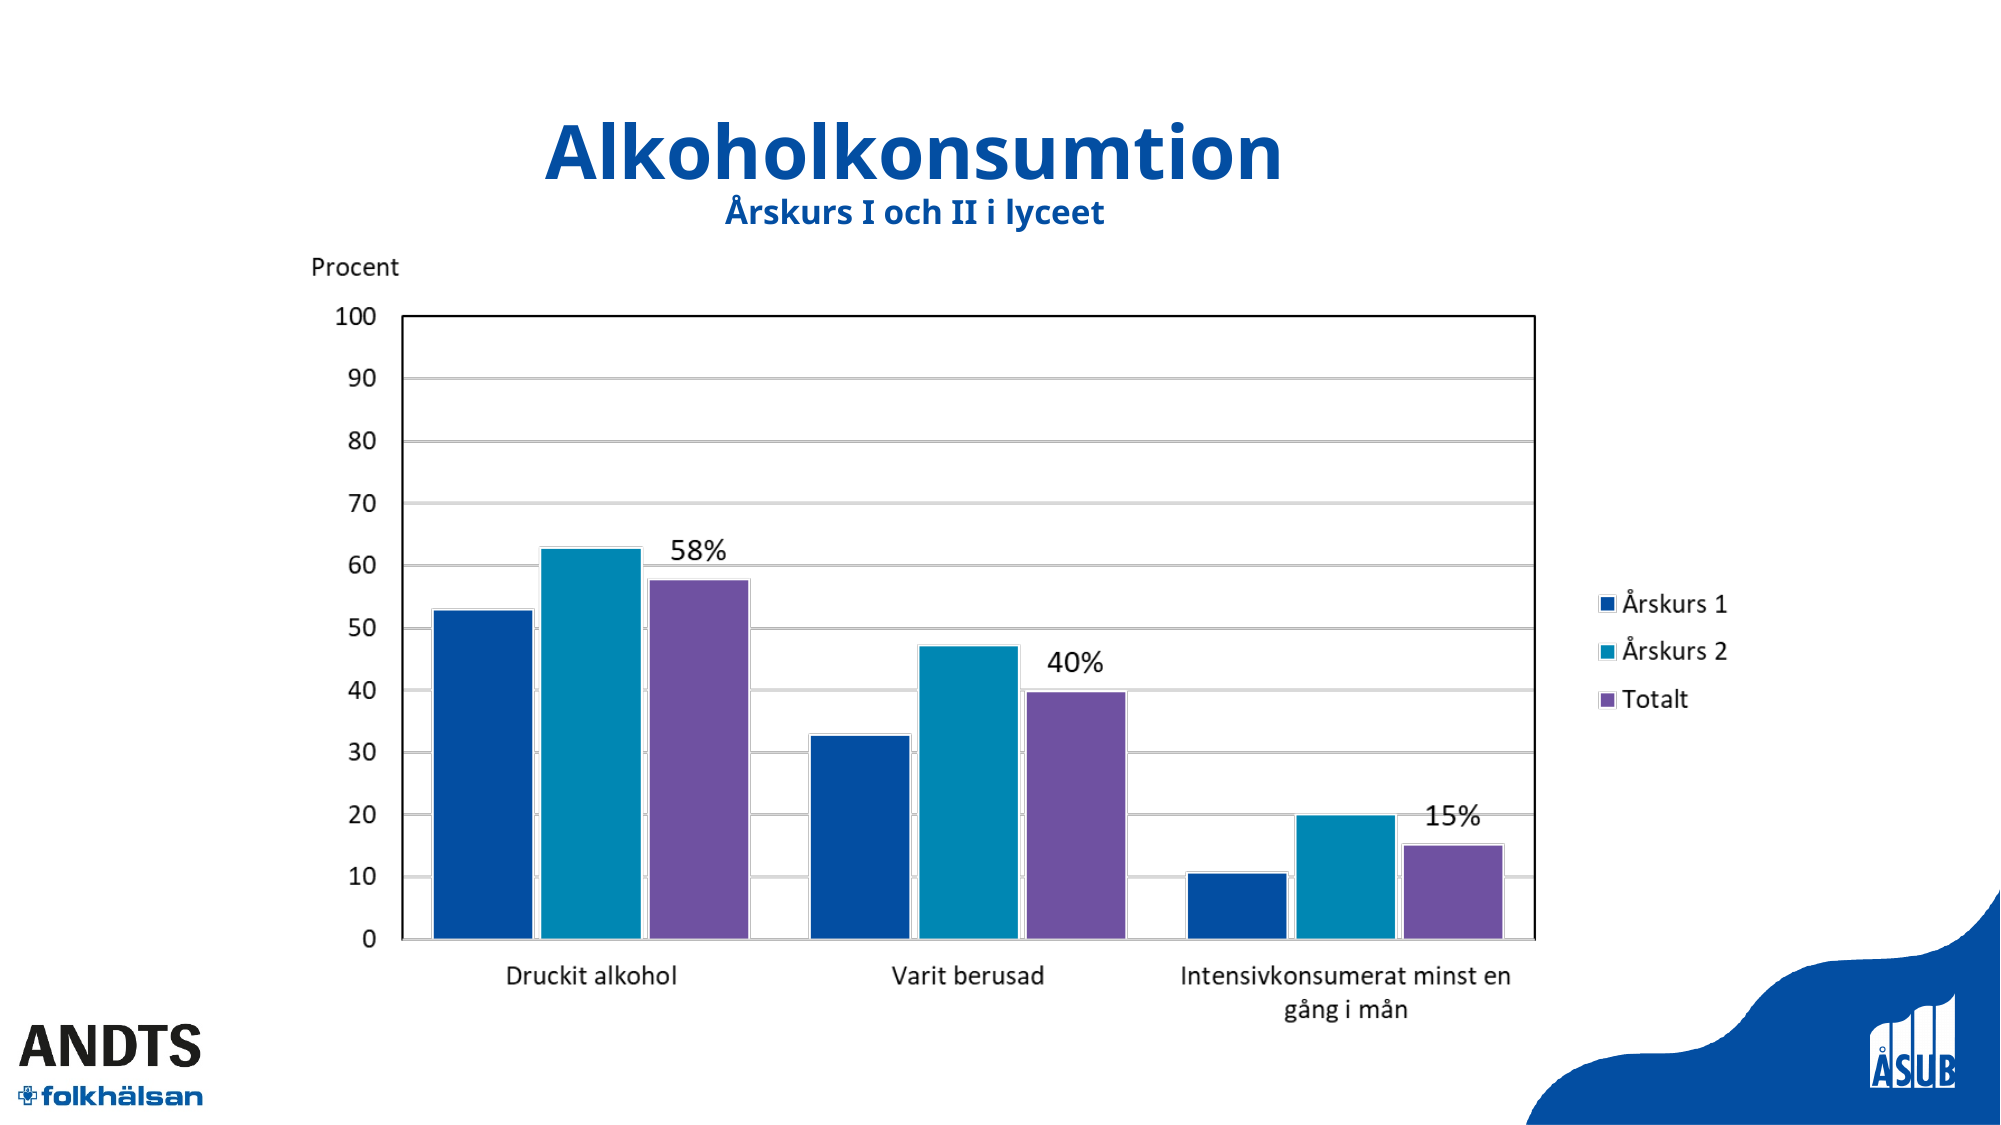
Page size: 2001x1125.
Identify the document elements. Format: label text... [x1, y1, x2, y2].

picture [294, 240, 2000, 1125]
picture [0, 1001, 220, 1125]
title Alkoholkonsumtion Årskurs I och II i lyceet [125, 107, 1706, 279]
